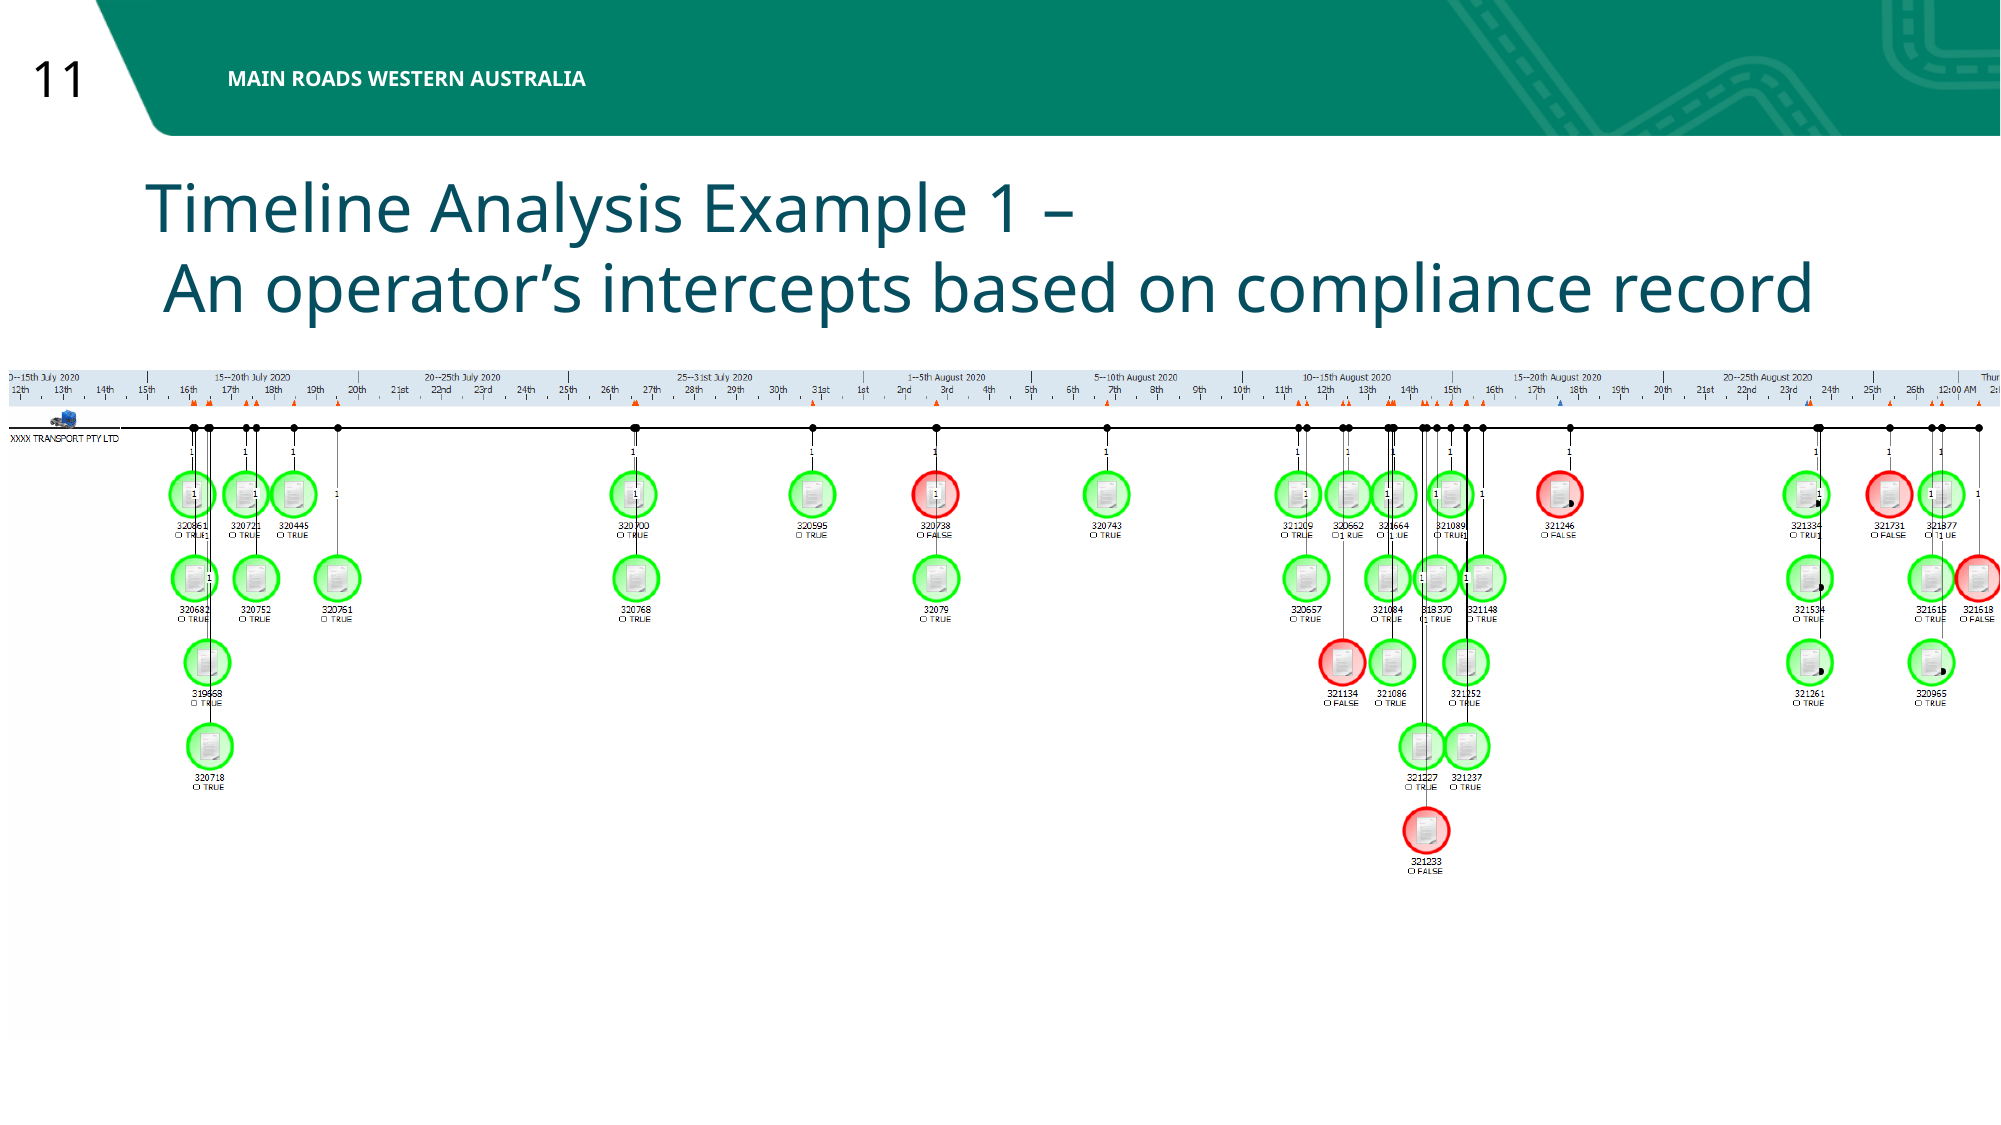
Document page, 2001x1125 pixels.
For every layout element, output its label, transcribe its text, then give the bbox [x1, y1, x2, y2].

text_box Timeline Analysis Example 1 – An operator’s intercepts based on compliance record [131, 158, 1833, 333]
picture [9, 370, 2000, 1041]
picture [95, 0, 2001, 136]
